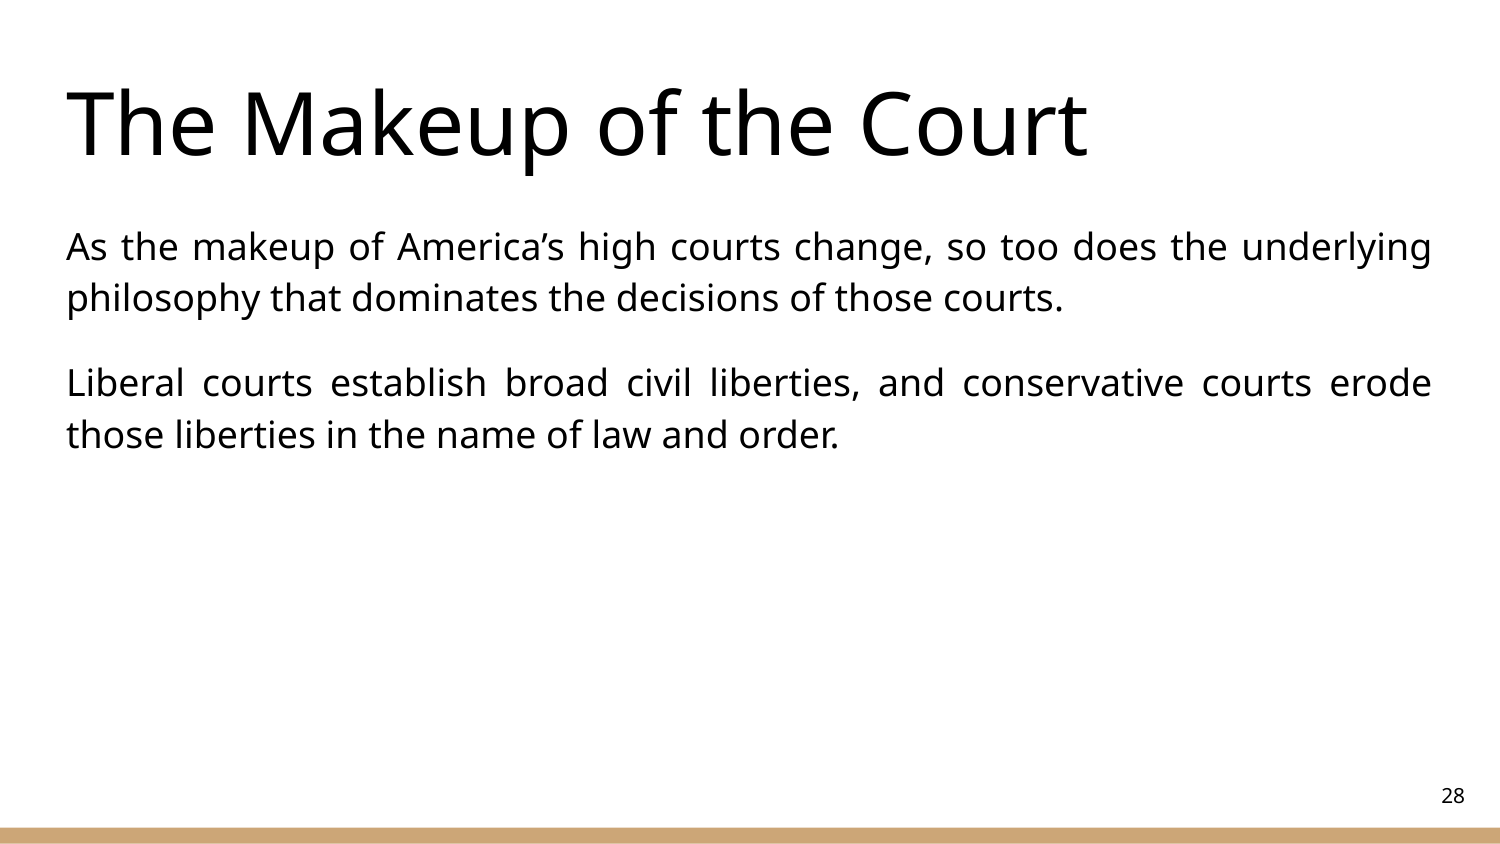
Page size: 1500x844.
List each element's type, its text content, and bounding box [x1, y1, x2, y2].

title The Makeup of the Court [51, 51, 1449, 189]
list As the makeup of America’s high courts change, so too does the underlying philosophy that dominates the decisions of those courts. Liberal courts establish broad civil liberties, and conservative courts erode those liberties in the name of law and order. [51, 200, 1449, 752]
slide_number ‹#› [1389, 764, 1480, 830]
